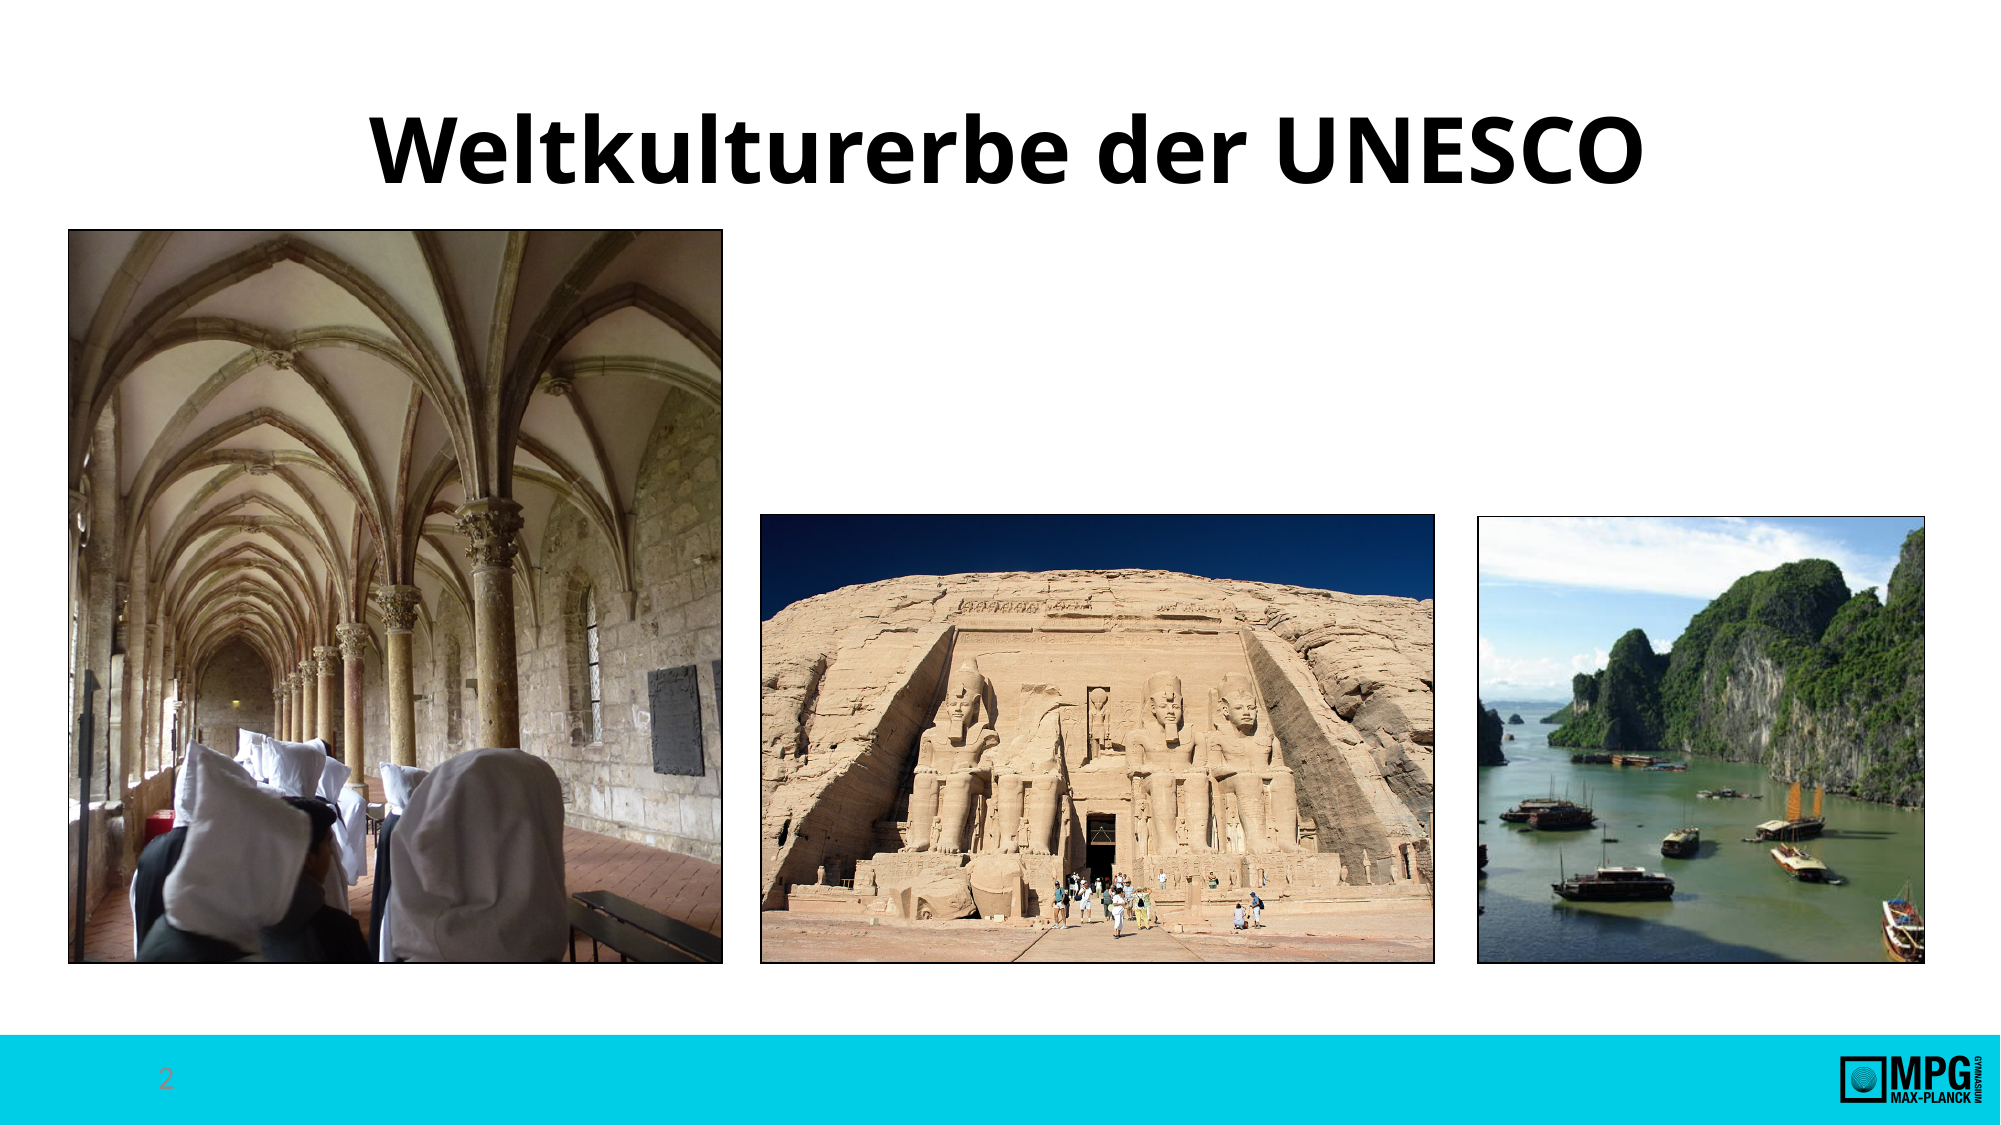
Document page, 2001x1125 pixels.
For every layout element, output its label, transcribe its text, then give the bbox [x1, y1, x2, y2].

slide_number 2 [137, 1046, 549, 1107]
picture [1823, 1034, 2000, 1125]
picture [68, 230, 722, 963]
picture [1478, 516, 1924, 963]
title Weltkulturerbe der UNESCO [137, 82, 1881, 211]
picture [761, 515, 1434, 963]
